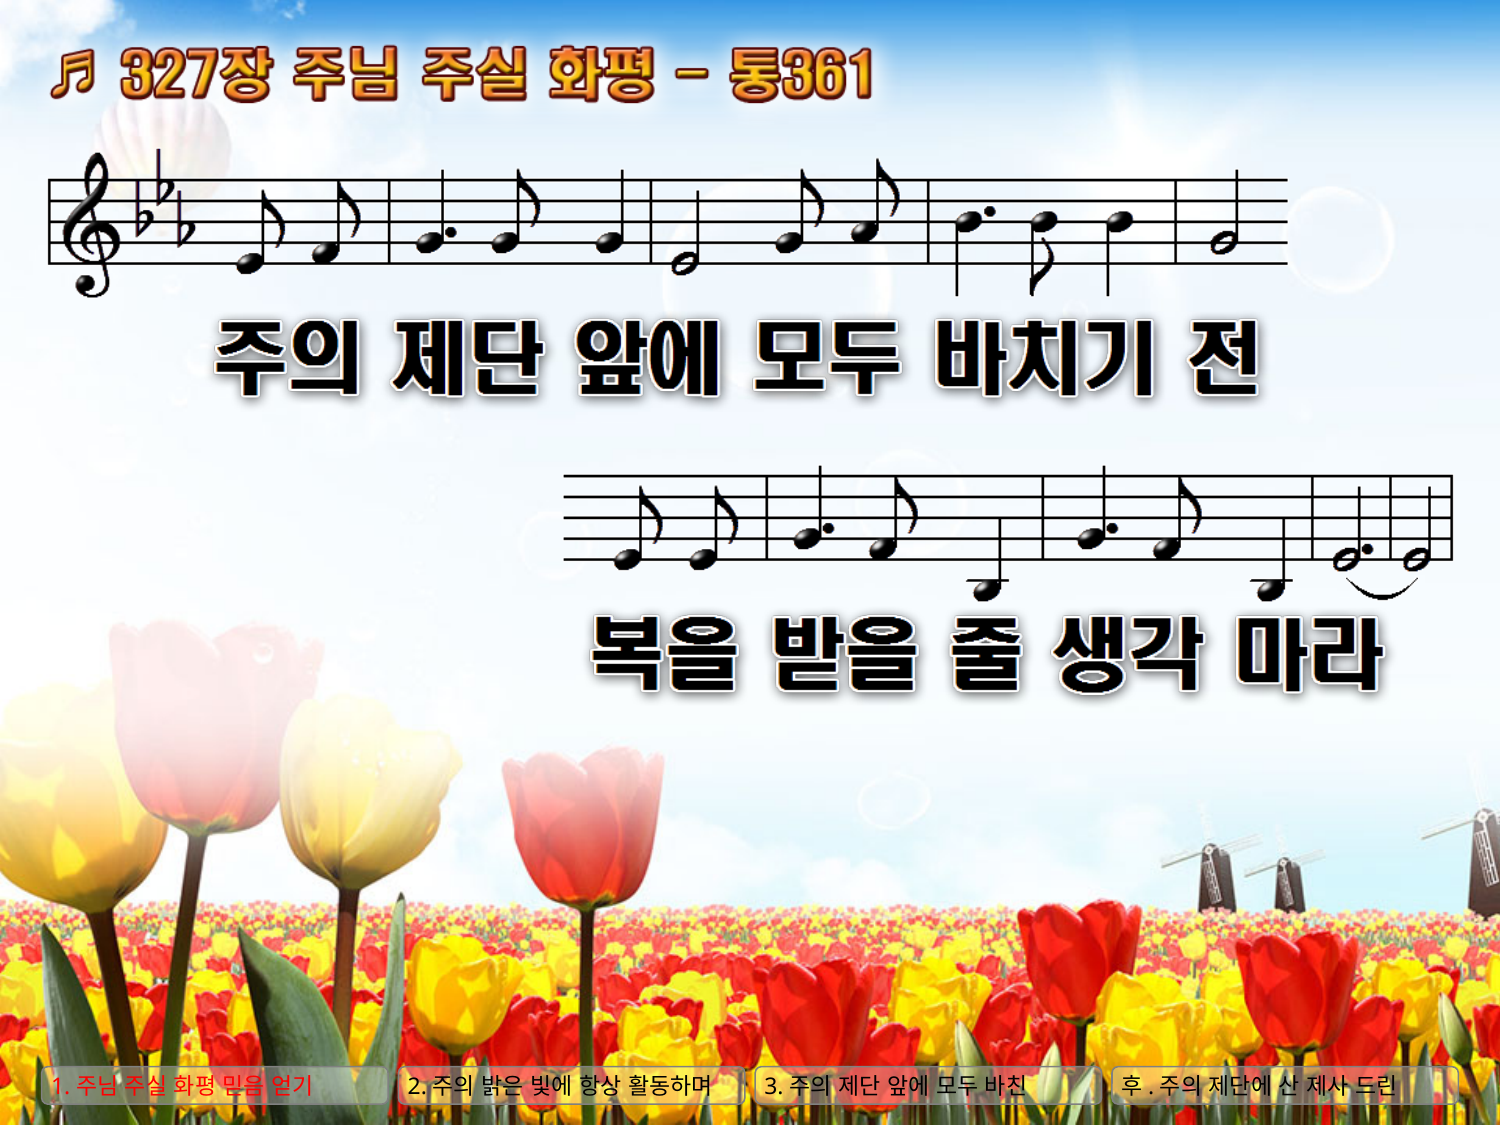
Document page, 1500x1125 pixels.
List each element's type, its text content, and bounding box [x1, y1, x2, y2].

text_box 1.주님 주실 화평 믿음 얻기 [41, 1066, 389, 1105]
text_box 2.주의 밝은 빛에 항상 활동하며 [398, 1066, 745, 1105]
text_box 3.주의 제단 앞에 모두 바친 [755, 1066, 1102, 1105]
text_box 후.주의 제단에 산 제사 드린 [1111, 1066, 1459, 1105]
picture [0, 0, 1500, 1125]
